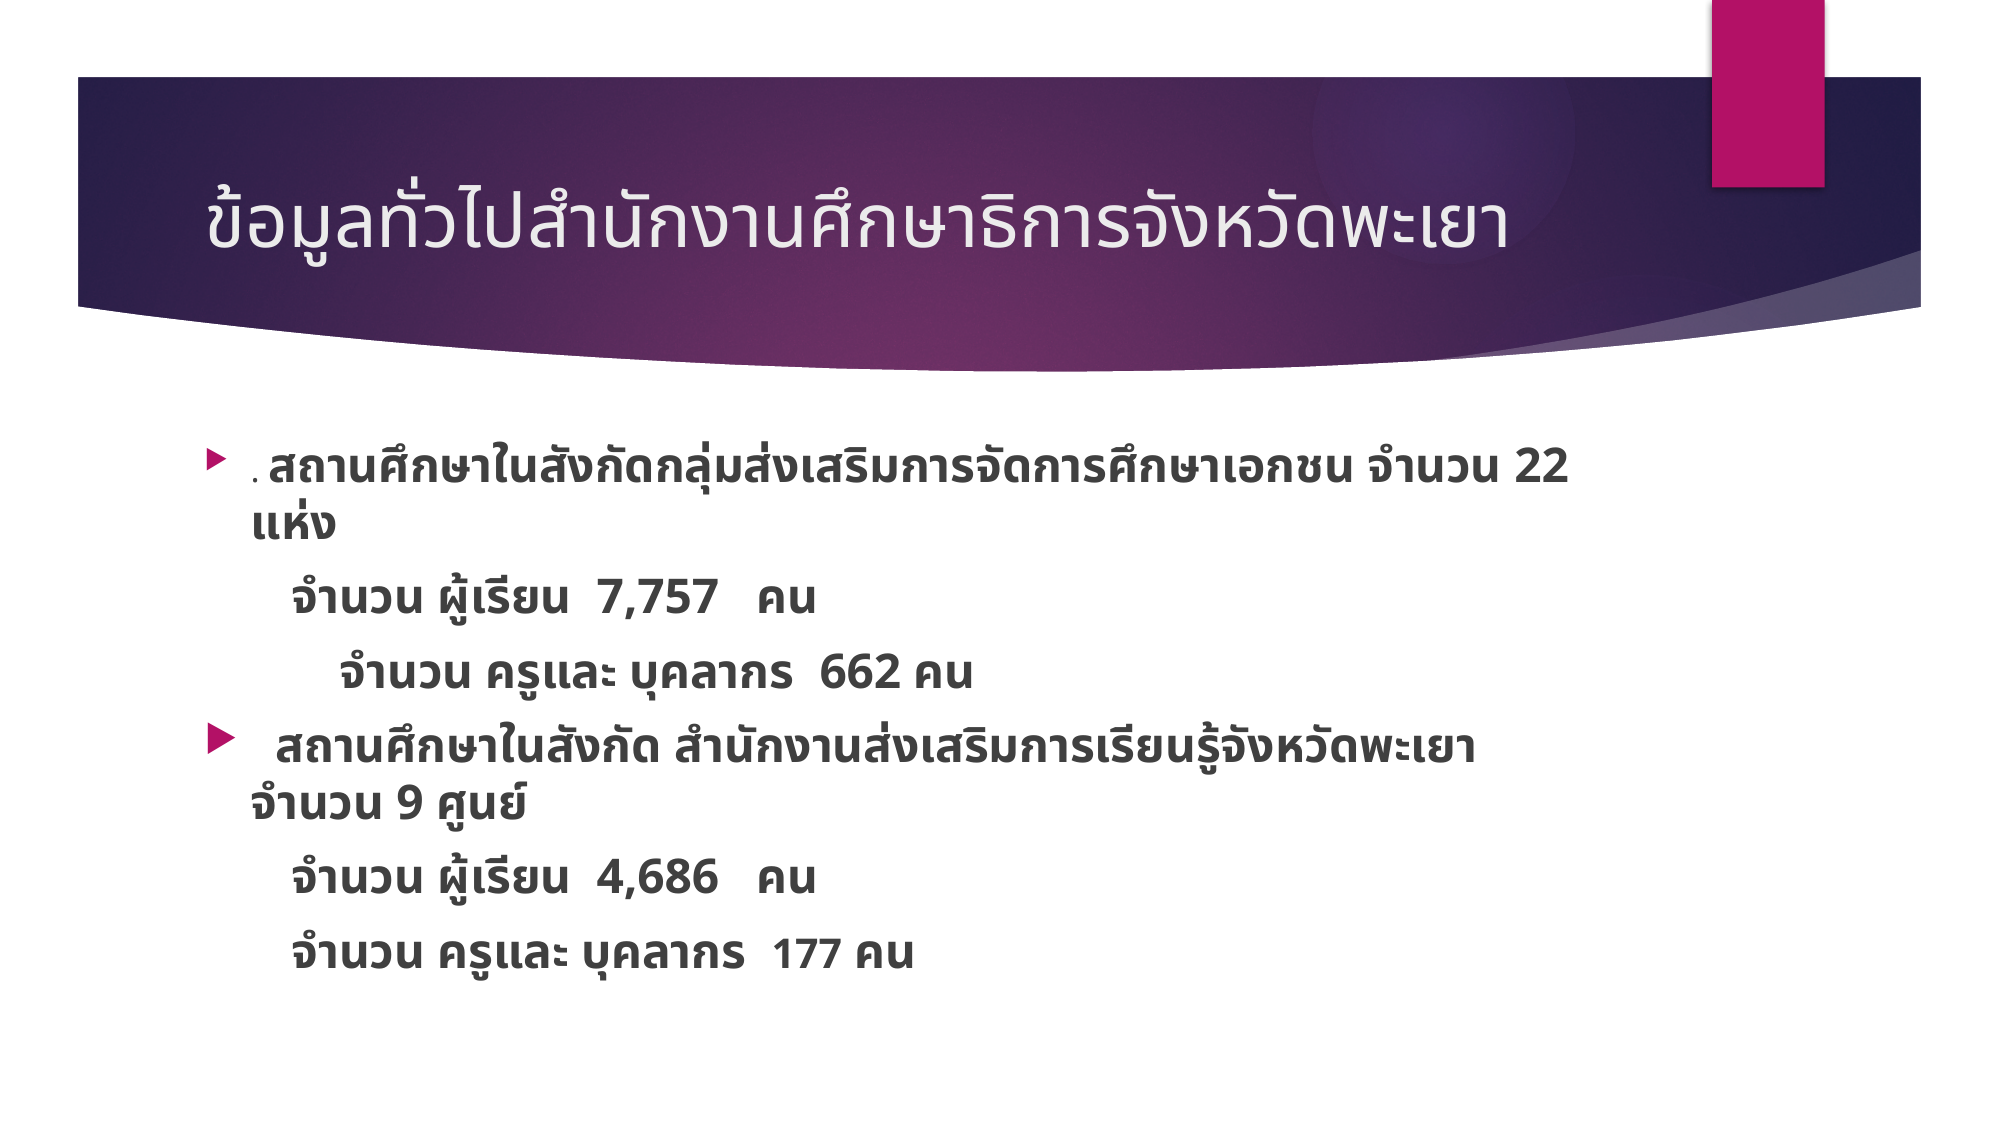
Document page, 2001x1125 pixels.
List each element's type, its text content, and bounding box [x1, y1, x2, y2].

list . สถานศึกษาในสังกัดกลุ่มส่งเสริมการจัดการศึกษาเอกชน จำนวน 22 แห่ง จำนวน ผู้เรียน 7,757 คน จำนวน ครูและ บุคลากร 662 คน สถานศึกษาในสังกัด สำนักงานส่งเสริมการเรียนรู้จังหวัดพะเยา จำนวน 9 ศูนย์ จำนวน ผู้เรียน 4,686 คน จำนวน ครูและ บุคลากร 177 คน [189, 427, 1638, 988]
title ข้อมูลทั่วไปสำนักงานศึกษาธิการจังหวัดพะเยา [189, 159, 1627, 276]
